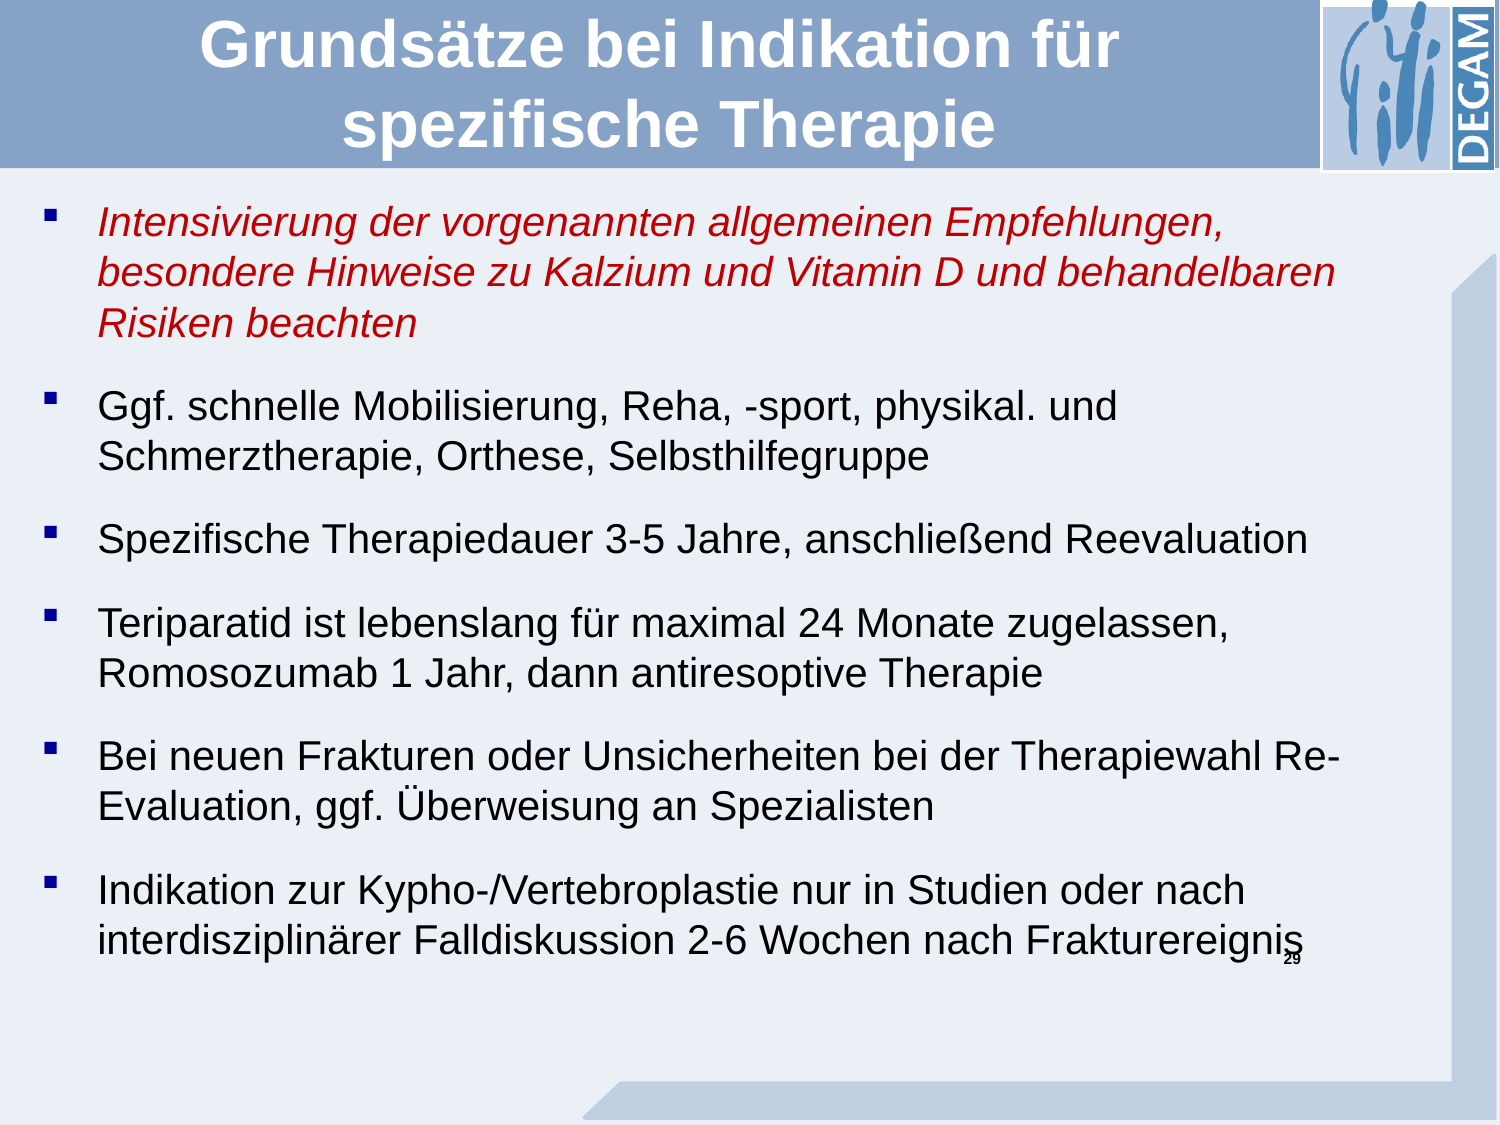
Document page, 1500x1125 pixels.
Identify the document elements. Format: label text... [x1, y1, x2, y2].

slide_number 29 [1078, 943, 1313, 979]
picture [1320, 0, 1495, 173]
list Intensivierung der vorgenannten allgemeinen Empfehlungen, besondere Hinweise zu Kalzium und Vitamin D und behandelbaren Risiken beachten Ggf. schnelle Mobilisierung, Reha, -sport, physikal. und Schmerztherapie, Orthese, Selbsthilfegruppe Spezifische Therapiedauer 3-5 Jahre, anschließend Reevaluation Teriparatid ist lebenslang für maximal 24 Monate zugelassen, Romosozumab 1 Jahr, dann antiresoptive Therapie Bei neuen Frakturen oder Unsicherheiten bei der Therapiewahl Re-Evaluation, ggf. Überweisung an Spezialisten Indikation zur Kypho-/Vertebroplastie nur in Studien oder nach interdisziplinärer Falldiskussion 2-6 Wochen nach Frakturereignis [25, 187, 1436, 1071]
title Grundsätze bei Indikation für spezifische Therapie [25, 0, 1314, 167]
